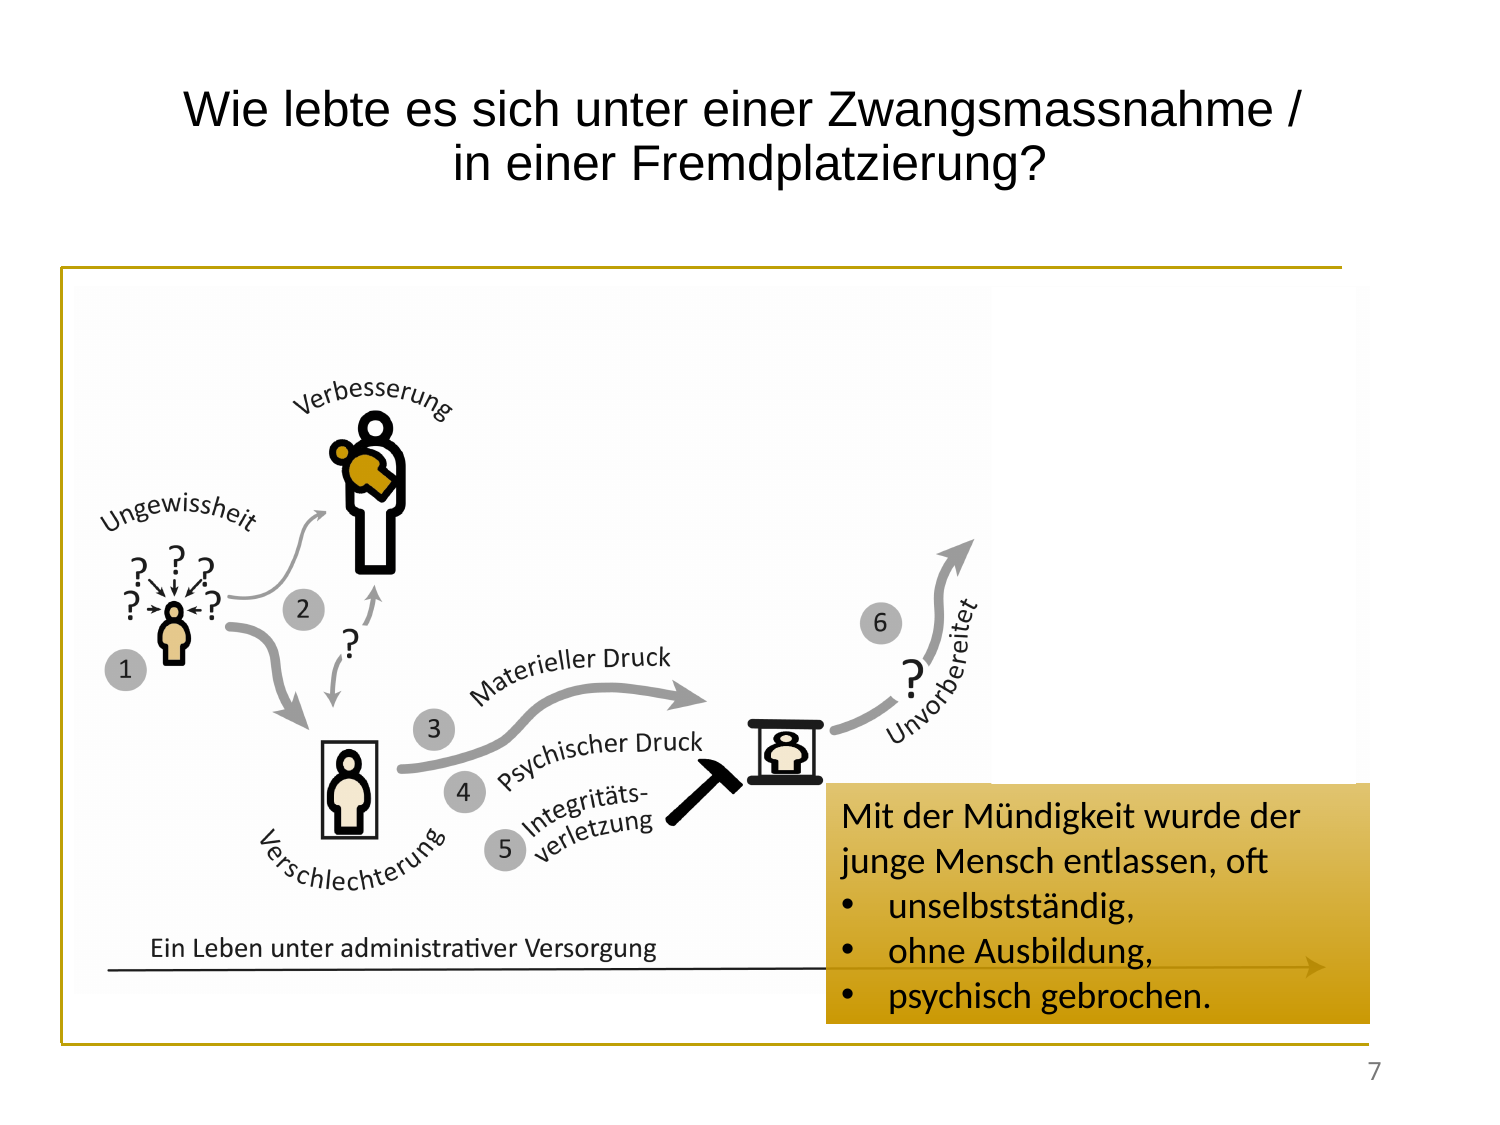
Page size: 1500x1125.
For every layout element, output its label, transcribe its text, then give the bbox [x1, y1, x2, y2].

text_box Mit der Mündigkeit wurde der junge Mensch entlassen, oft unselbstständig, ohne Ausbildung, psychisch gebrochen. [826, 994, 1370, 1024]
title Wie lebte es sich unter einer Zwangsmassnahme / in einer Fremdplatzierung? [103, 59, 1397, 216]
slide_number 7 [1059, 1042, 1397, 1103]
picture [73, 286, 1370, 994]
